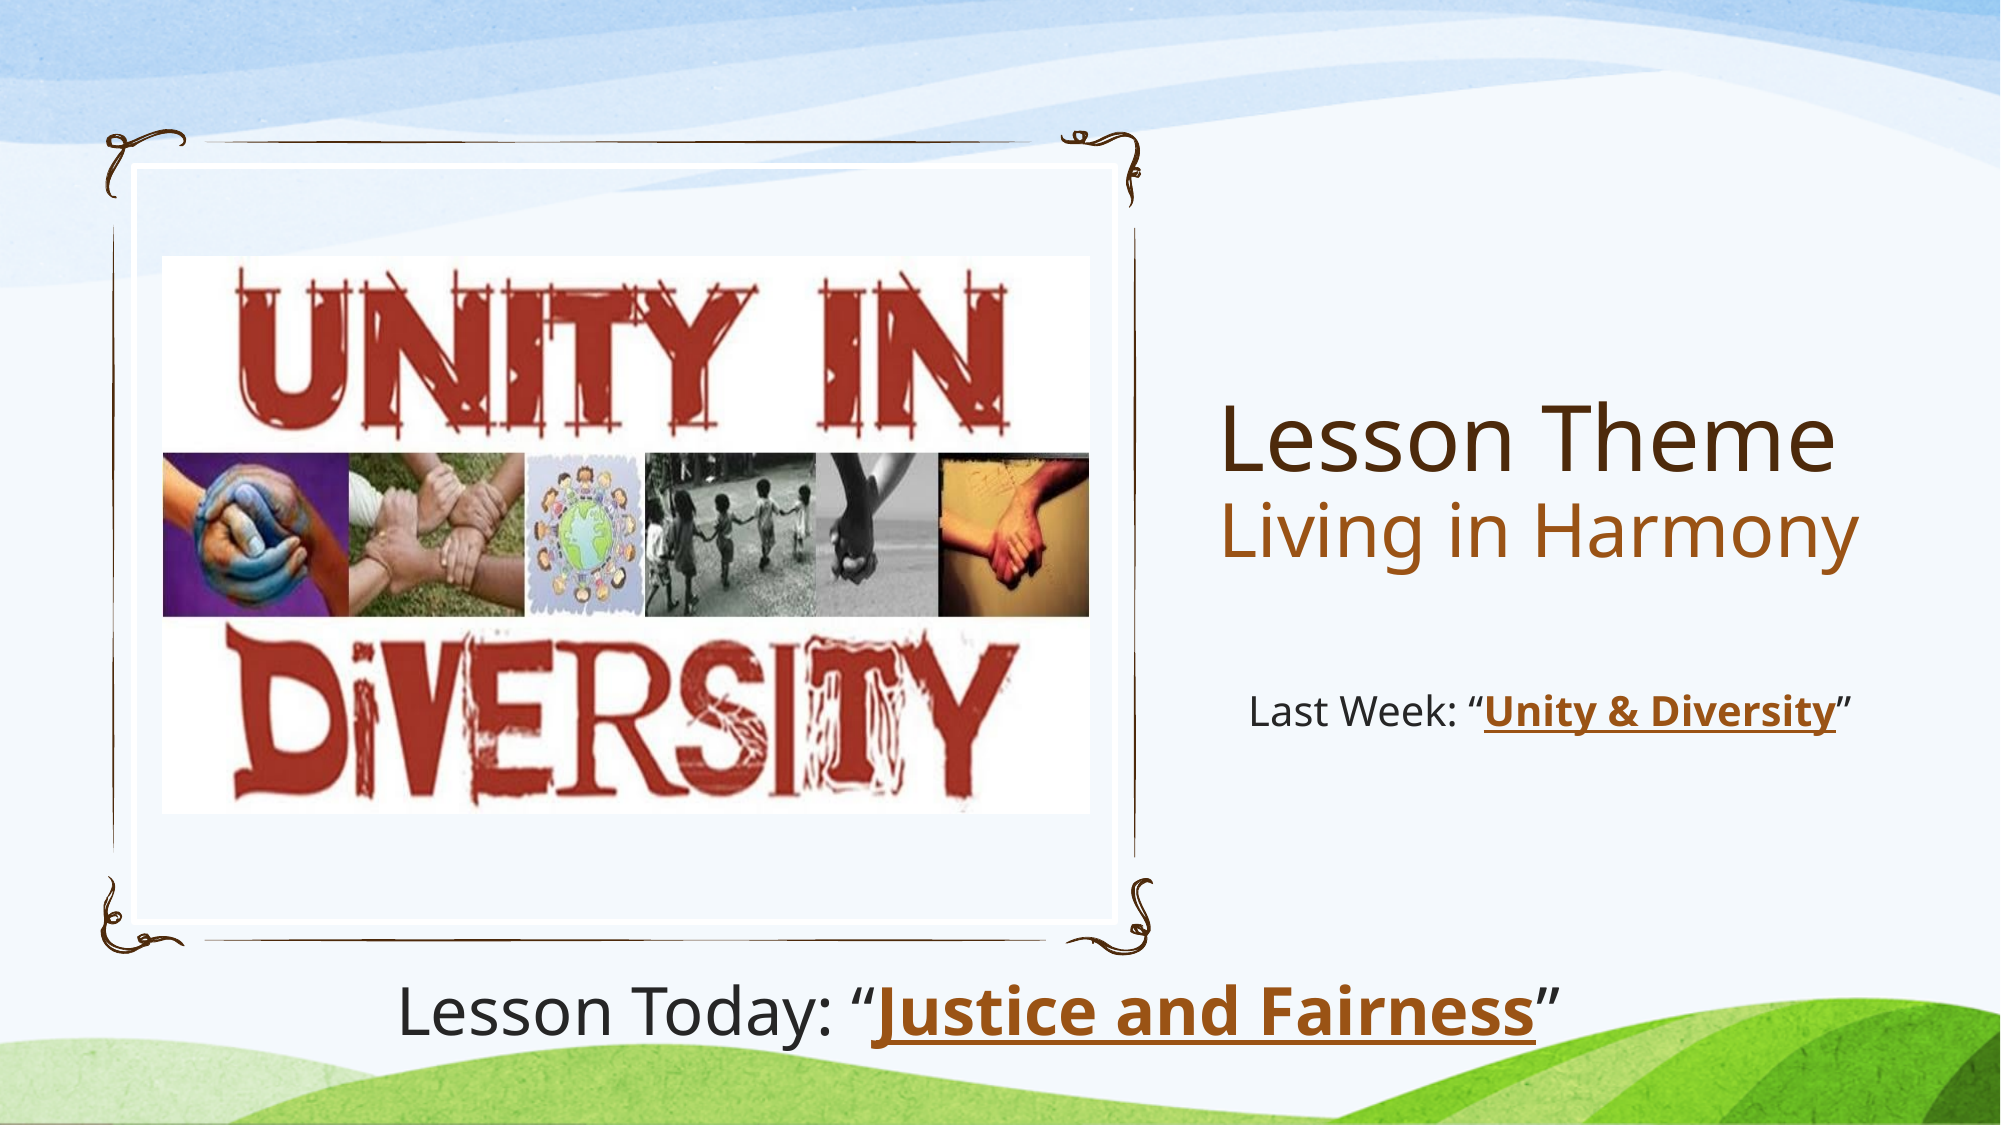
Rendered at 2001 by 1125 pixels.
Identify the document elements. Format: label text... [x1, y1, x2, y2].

list Living in Harmony [1162, 475, 1917, 685]
picture [0, 0, 2001, 1125]
text_box Lesson Today: “Justice and Fairness” [39, 961, 1917, 1107]
text_box Last Week: “Unity & Diversity” [1190, 677, 1910, 823]
title Lesson Theme [1202, 307, 1876, 475]
